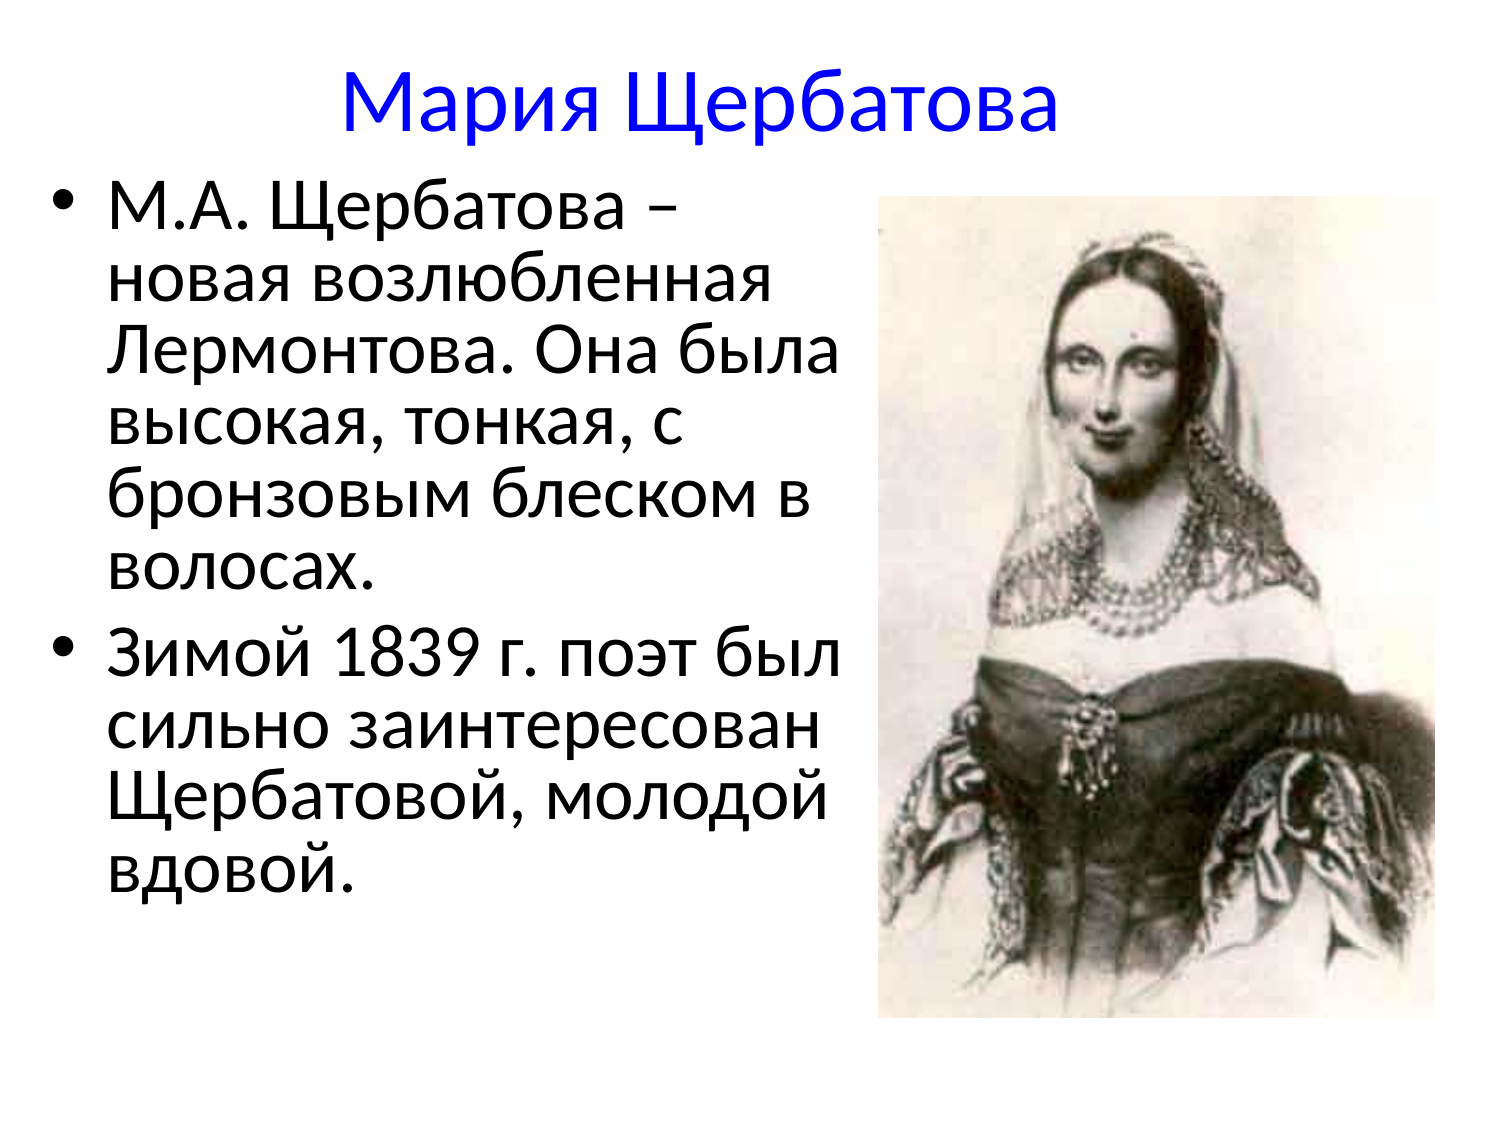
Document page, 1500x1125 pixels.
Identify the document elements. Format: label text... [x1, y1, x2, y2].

picture [878, 196, 1435, 1018]
title Мария Щербатова [257, 0, 1144, 189]
list М.А. Щербатова – новая возлюбленная Лермонтова. Она была высокая, тонкая, с бронзовым блеском в волосах. Зимой 1839 г. поэт был сильно заинтересован Щербатовой, молодой вдовой. [35, 164, 891, 956]
